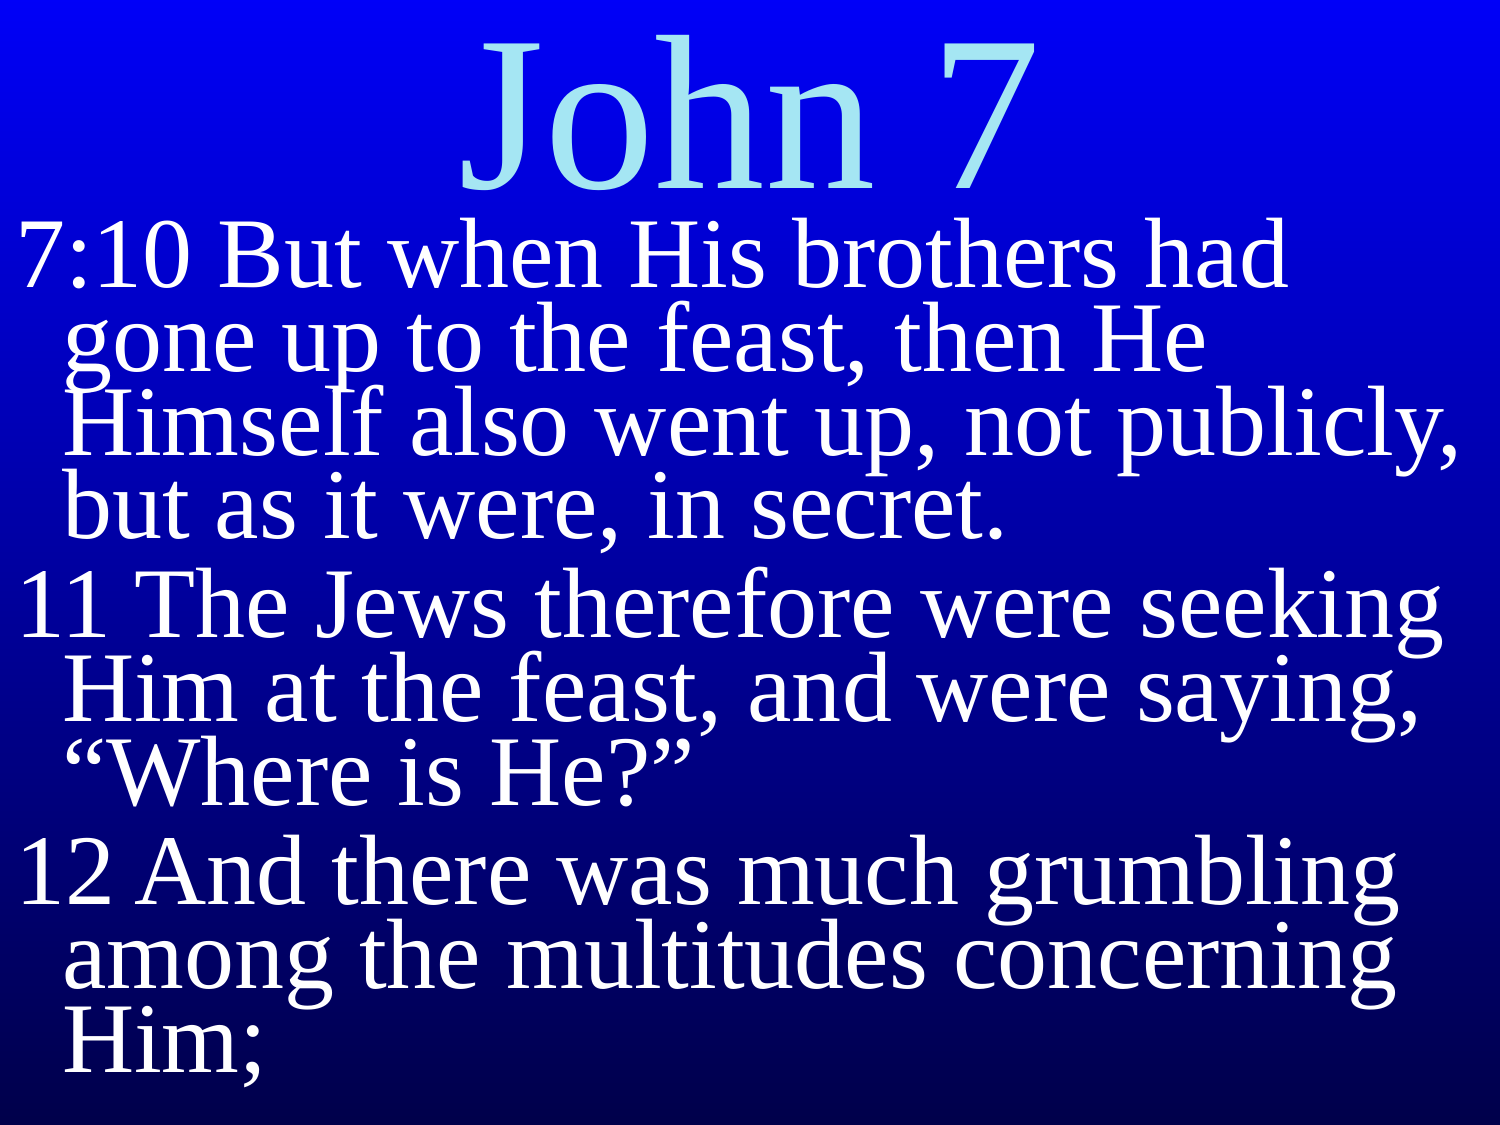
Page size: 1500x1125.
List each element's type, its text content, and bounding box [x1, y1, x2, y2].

list 7:10 But when His brothers had gone up to the feast, then He Himself also went up, not publicly, but as it were, in secret. 11 The Jews therefore were seeking Him at the feast, and were saying, “Where is He?” 12 And there was much grumbling among the multitudes concerning Him; [0, 212, 1500, 1013]
title John 7 [0, 0, 1500, 212]
